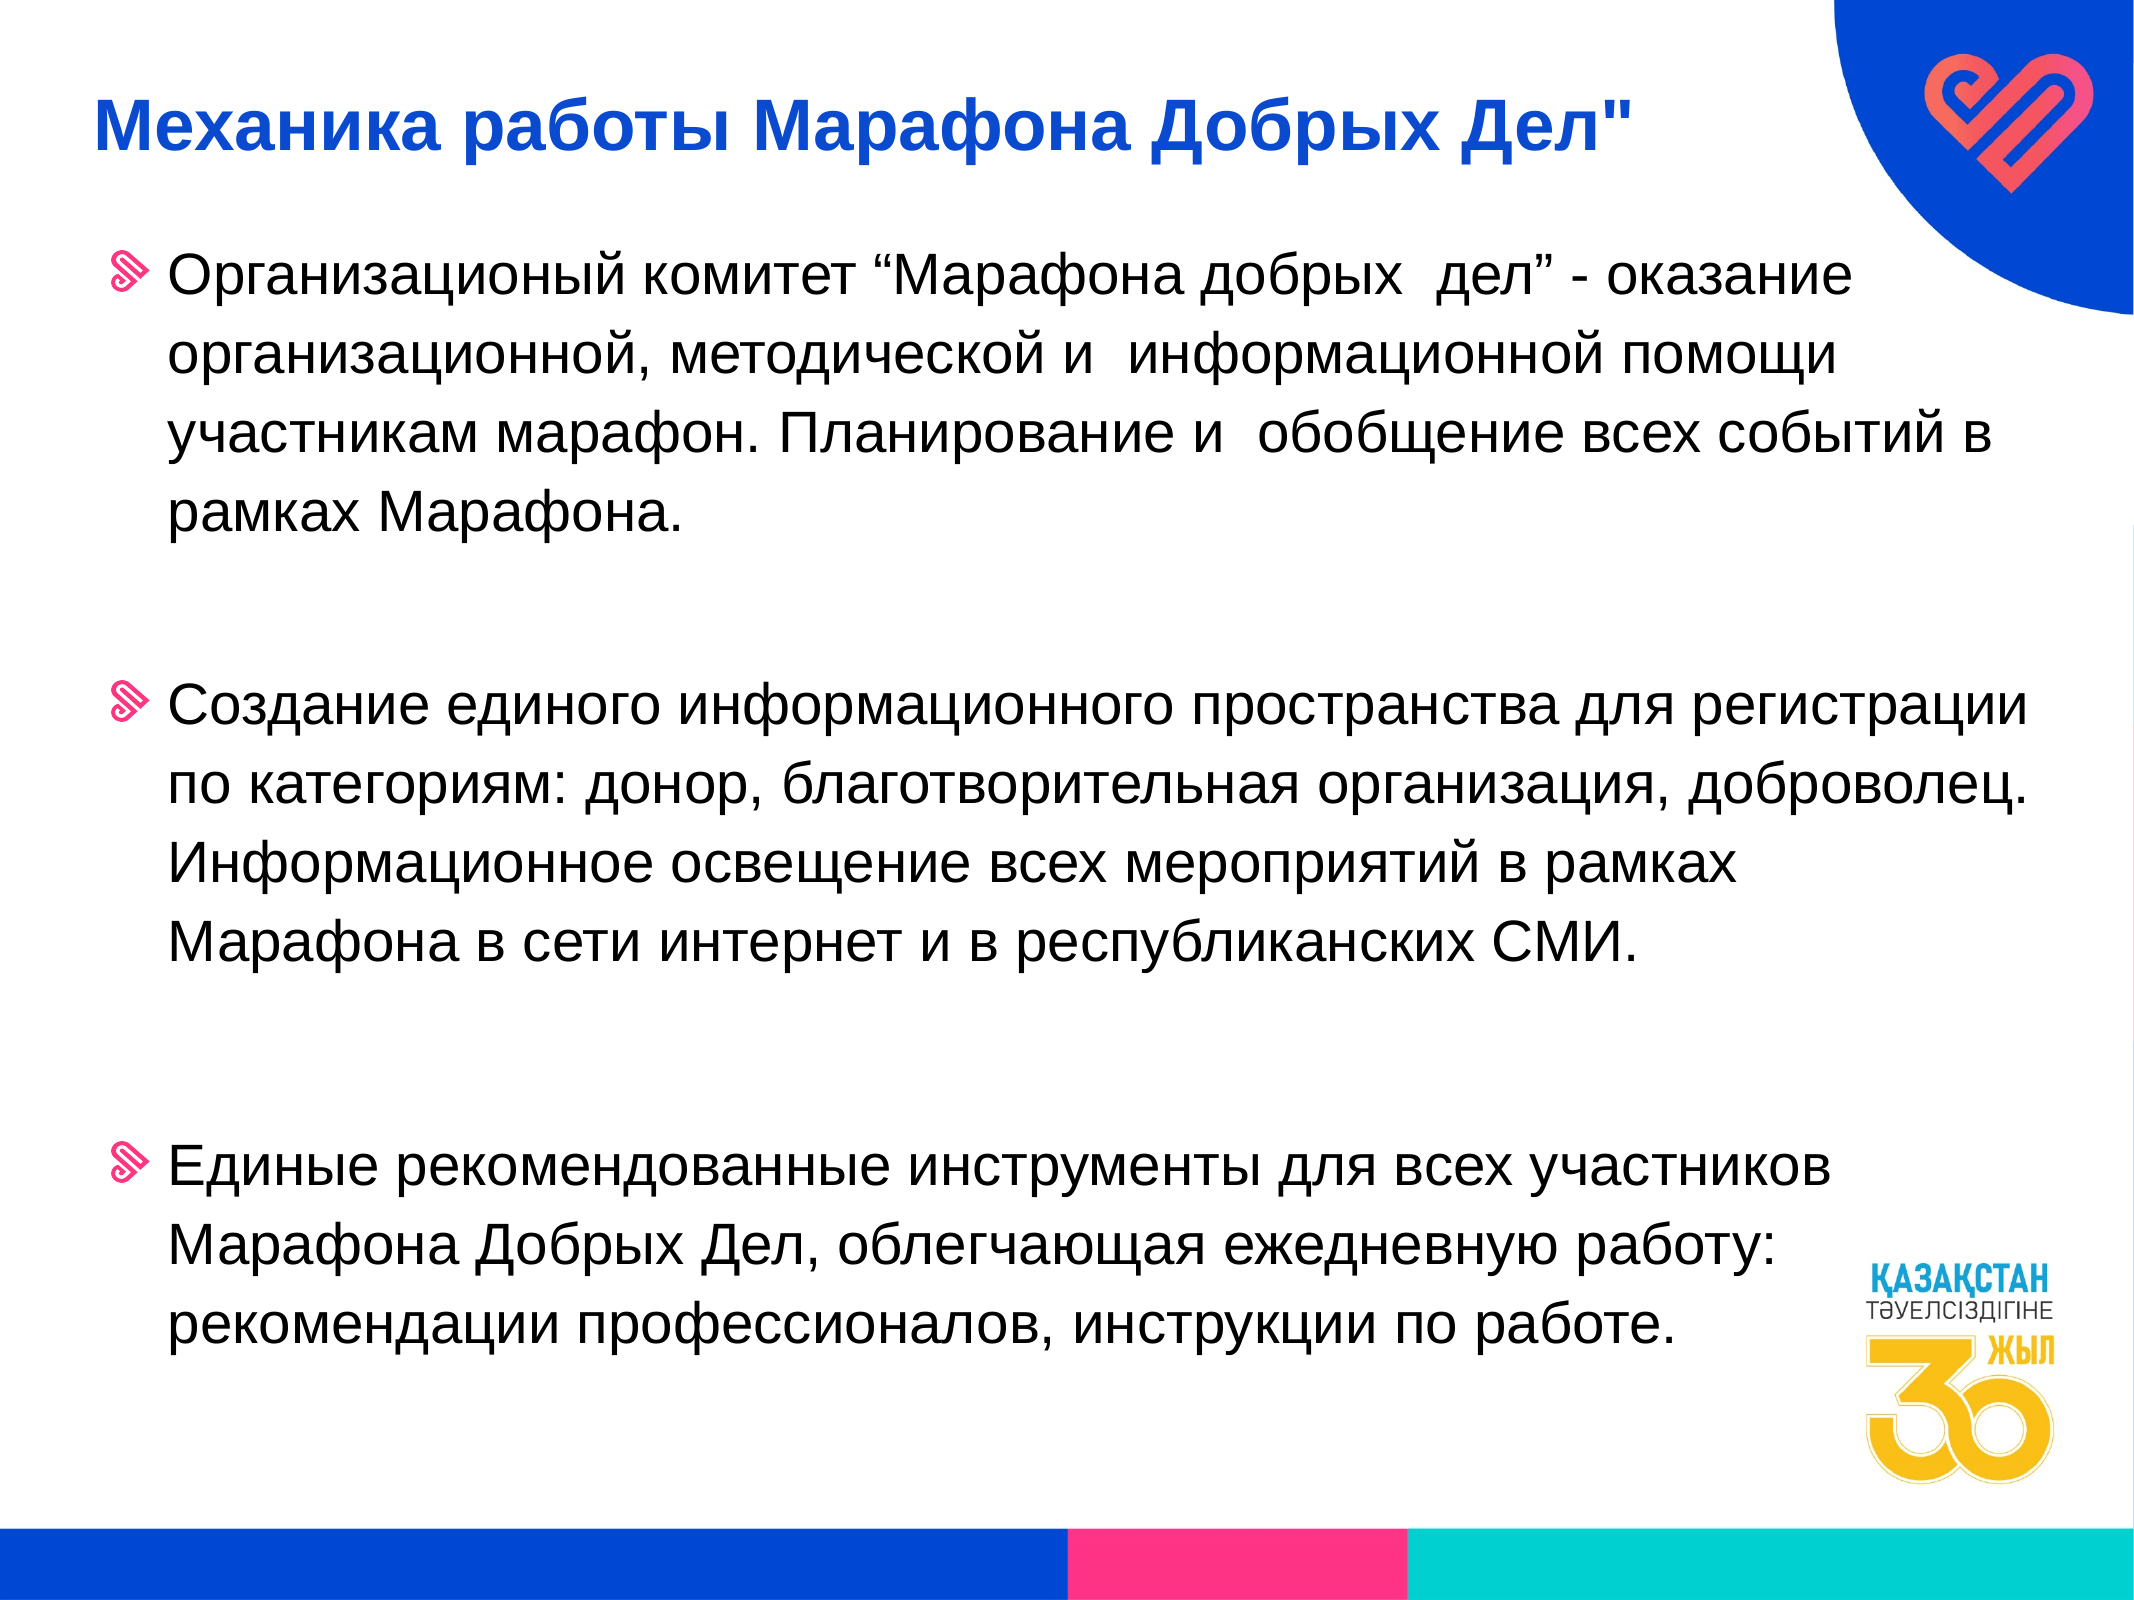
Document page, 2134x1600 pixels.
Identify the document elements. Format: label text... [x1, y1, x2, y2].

picture [0, 0, 2134, 1600]
title Механика работы Марафона Добрых Дел" [91, 75, 1681, 225]
list Организационый комитет “Марафона добрых дел” - оказание организационной, методической и информационной помощи участникам марафон. Планирование и обобщение всех событий в рамках Марафона. Создание единого информационного пространства для регистрации по категориям: донор, благотворительная организация, доброволец. Информационное освещение всех мероприятий в рамках Марафона в сети интернет и в республиканских СМИ. Единые рекомендованные инструменты для всех участников Марафона Добрых Дел, облегчающая ежедневную работу: рекомендации профессионалов, инструкции по работе. [60, 225, 2042, 1467]
